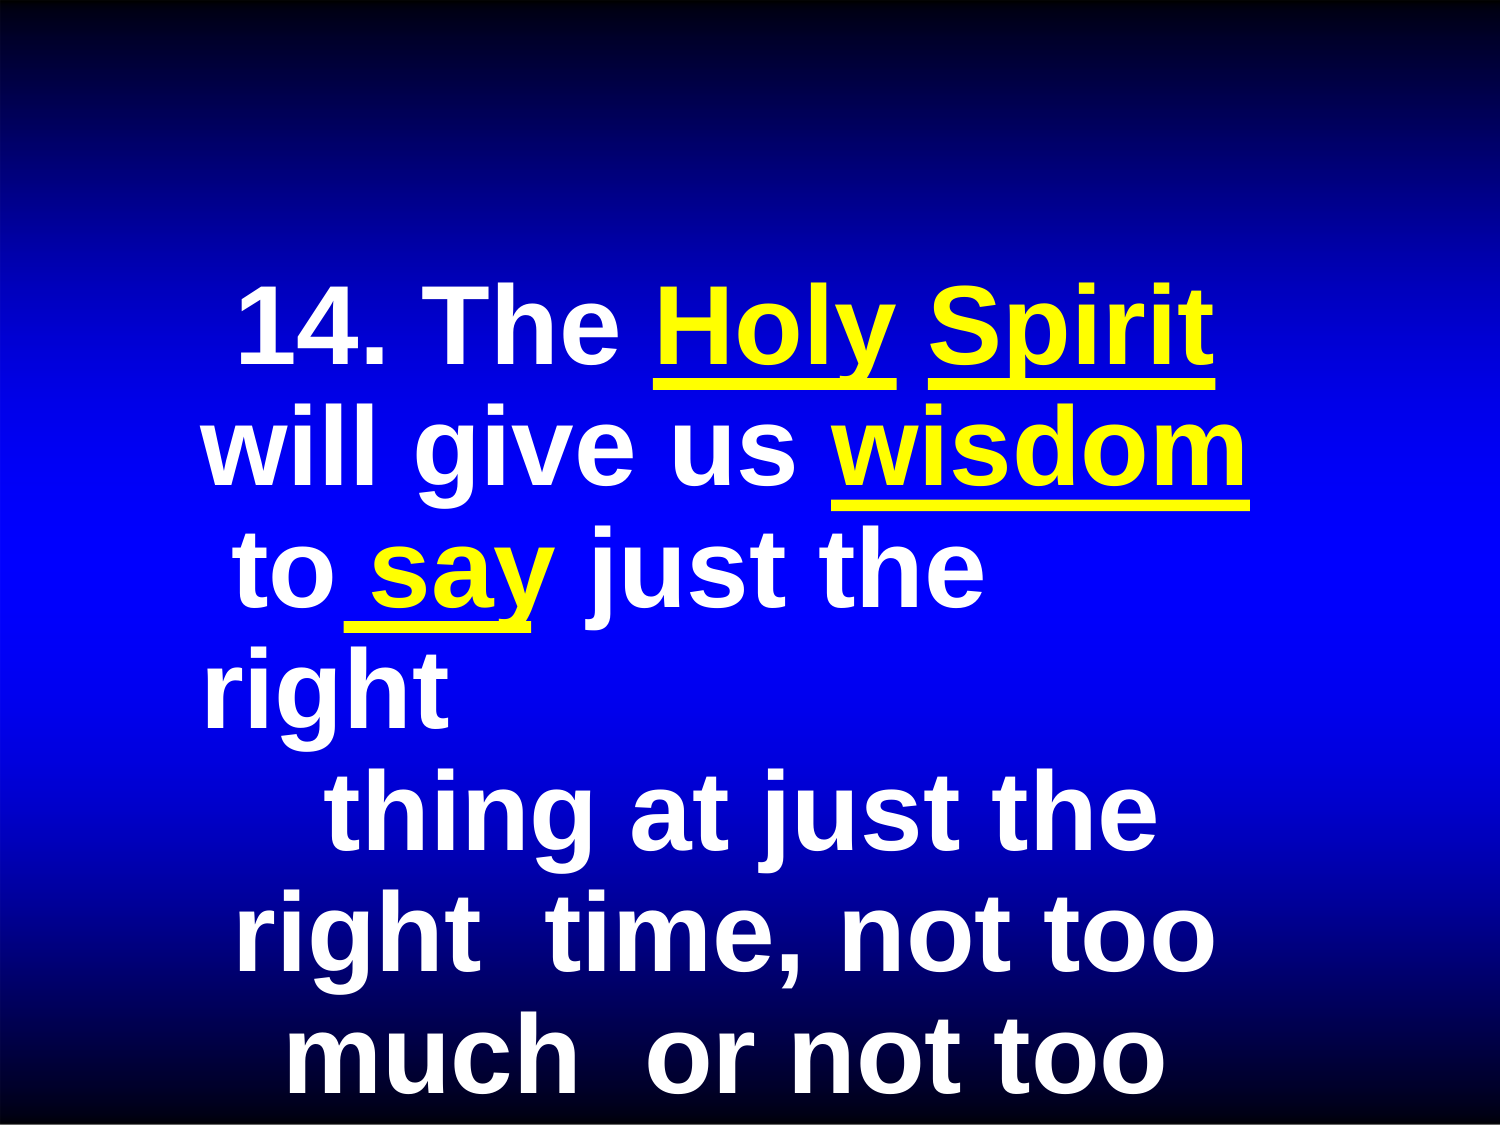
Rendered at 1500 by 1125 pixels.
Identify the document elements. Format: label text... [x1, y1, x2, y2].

text_box 14. The Holy Spirit will give us wisdom to say just the right thing at just the right time, not too much or not too little. [163, 251, 1287, 1125]
picture [0, 0, 1500, 1125]
